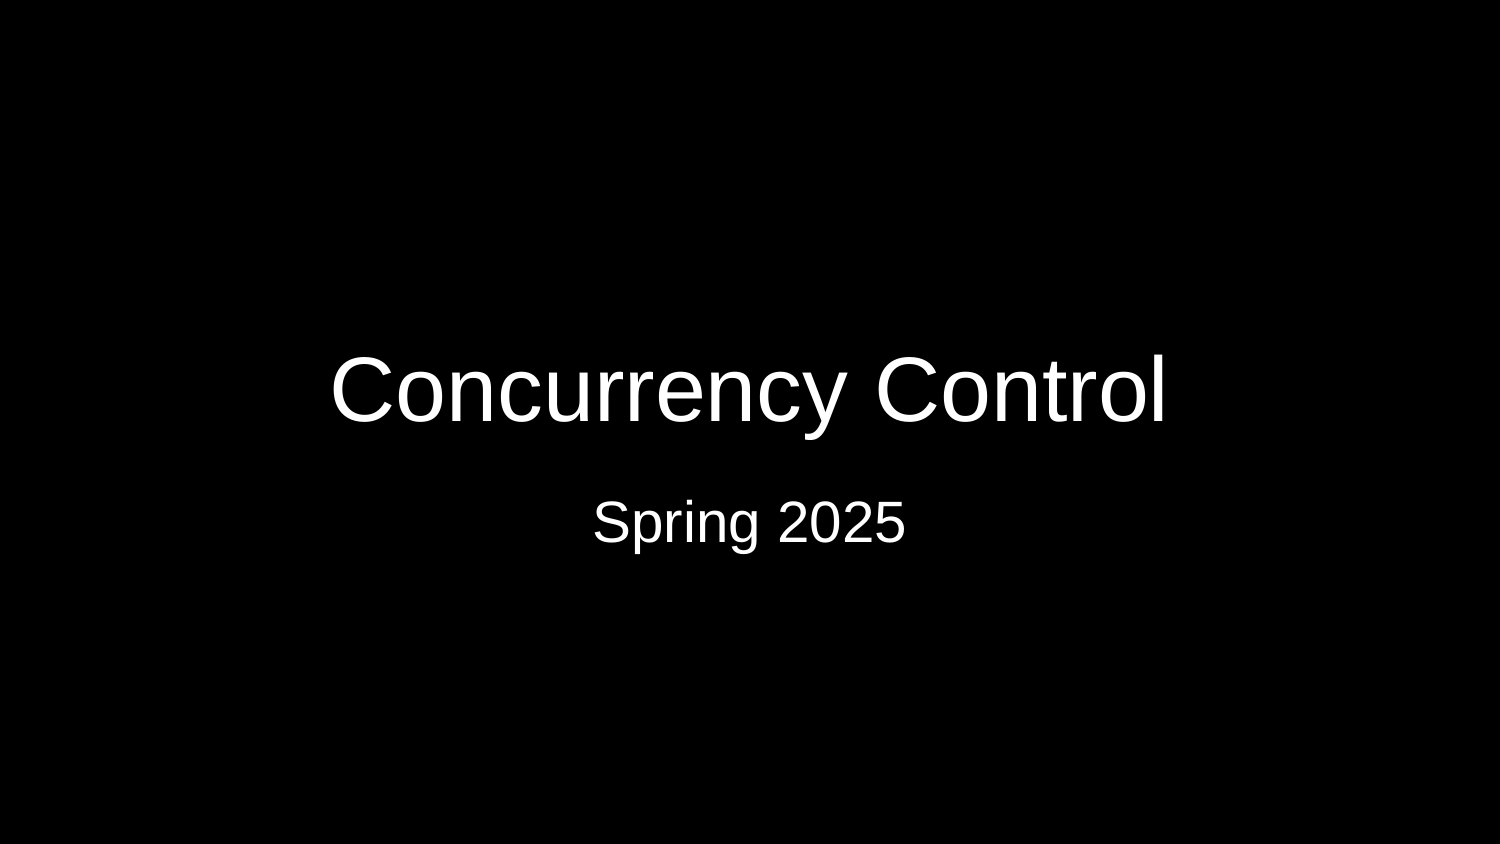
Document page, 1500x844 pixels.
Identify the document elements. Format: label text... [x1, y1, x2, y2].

subtitle Spring 2025 [51, 469, 1449, 600]
title Concurrency Control [51, 325, 1449, 456]
